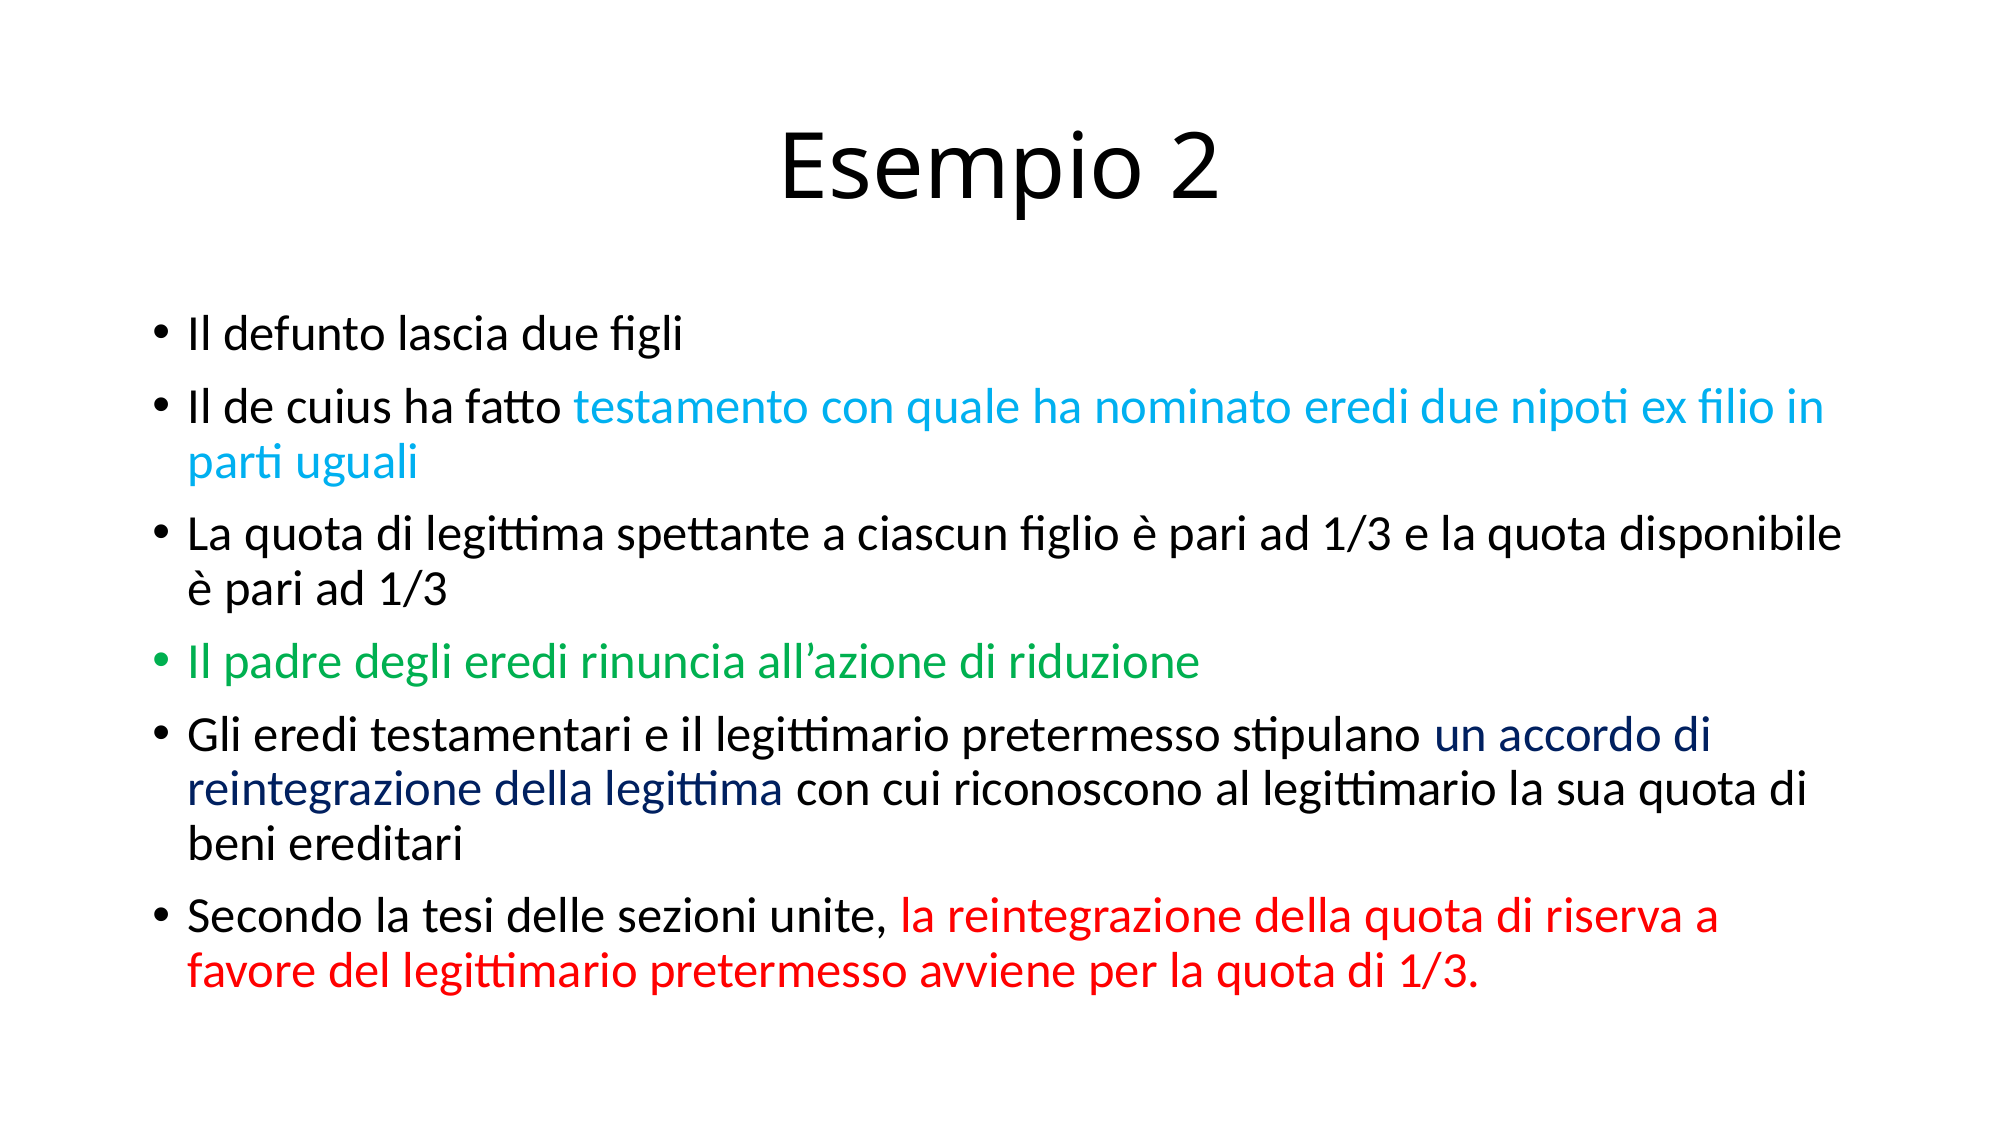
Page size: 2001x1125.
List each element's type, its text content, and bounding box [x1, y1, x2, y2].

list Il defunto lascia due figli Il de cuius ha fatto testamento con quale ha nominato eredi due nipoti ex filio in parti uguali La quota di legittima spettante a ciascun figlio è pari ad 1/3 e la quota disponibile è pari ad 1/3 Il padre degli eredi rinuncia all’azione di riduzione Gli eredi testamentari e il legittimario pretermesso stipulano un accordo di reintegrazione della legittima con cui riconoscono al legittimario la sua quota di beni ereditari Secondo la tesi delle sezioni unite, la reintegrazione della quota di riserva a favore del legittimario pretermesso avviene per la quota di 1/3. [137, 299, 1863, 1014]
title Esempio 2 [137, 59, 1863, 278]
